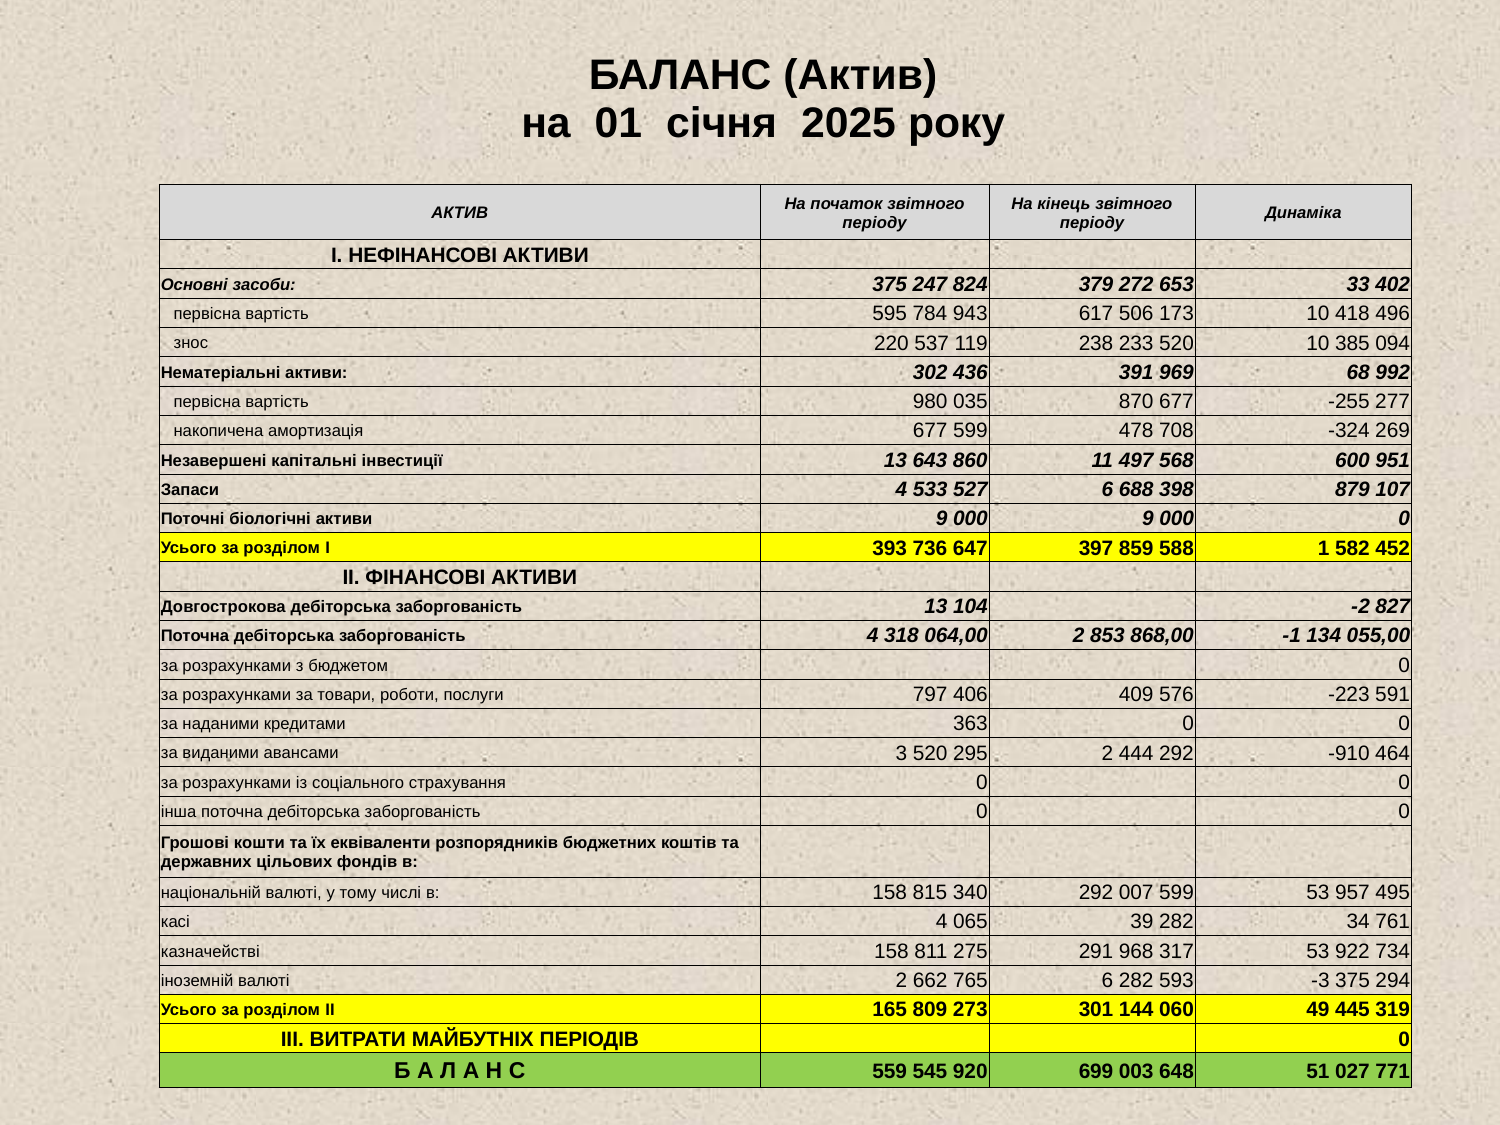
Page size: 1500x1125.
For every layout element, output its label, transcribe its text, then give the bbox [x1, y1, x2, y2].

table_cell 220 537 119 [761, 328, 989, 356]
table_cell 699 003 648 [990, 1053, 1195, 1087]
table_cell 559 545 920 [761, 1053, 989, 1087]
table_cell 301 144 060 [990, 995, 1195, 1023]
table_cell національній валюті, у тому числі в: [160, 878, 760, 906]
table_cell 797 406 [761, 680, 989, 708]
table_cell 2 662 765 [761, 966, 989, 994]
table_cell 375 247 824 [761, 269, 989, 298]
table_cell Незавершені капітальні інвестиції [160, 445, 760, 474]
table_cell 13 104 [761, 592, 989, 620]
table_cell 9 000 [990, 504, 1195, 532]
table_cell 9 000 [761, 504, 989, 532]
table_cell 11 497 568 [990, 445, 1195, 474]
table_cell 870 677 [990, 387, 1195, 415]
table_cell -255 277 [1196, 387, 1411, 415]
table_cell 53 922 734 [1196, 936, 1411, 965]
table_cell -1 134 055,00 [1196, 621, 1411, 649]
table_cell за розрахунками за товари, роботи, послуги [160, 680, 760, 708]
table_cell I. НЕФІНАНСОВІ АКТИВИ [160, 240, 760, 268]
table_cell 0 [990, 709, 1195, 737]
table_cell 0 [1196, 797, 1411, 825]
table_cell 478 708 [990, 416, 1195, 444]
table_cell за наданими кредитами [160, 709, 760, 737]
title БАЛАНС (Актив) на 01 січня 2025 року [88, 42, 1439, 155]
table_cell -3 375 294 [1196, 966, 1411, 994]
table_cell 879 107 [1196, 475, 1411, 503]
table_cell Запаси [160, 475, 760, 503]
table_cell Усього за розділом II [160, 995, 760, 1023]
table_cell 39 282 [990, 907, 1195, 935]
table_cell [990, 562, 1195, 591]
table_cell 595 784 943 [761, 299, 989, 327]
table_cell первісна вартість [160, 387, 760, 415]
table_cell Поточні біологічні активи [160, 504, 760, 532]
table_header На кінець звітного періоду [990, 185, 1195, 239]
table_cell 165 809 273 [761, 995, 989, 1023]
table_cell за розрахунками з бюджетом [160, 650, 760, 679]
table_cell 0 [1196, 504, 1411, 532]
table_cell [990, 1024, 1195, 1052]
table_cell 379 272 653 [990, 269, 1195, 298]
table_cell 158 815 340 [761, 878, 989, 906]
table_cell 2 853 868,00 [990, 621, 1195, 649]
table_cell 0 [1196, 650, 1411, 679]
table_cell 6 688 398 [990, 475, 1195, 503]
table_cell 53 957 495 [1196, 878, 1411, 906]
table_cell 0 [1196, 767, 1411, 796]
table_cell [761, 240, 989, 268]
table_cell Поточна дебіторська заборгованість [160, 621, 760, 649]
table_cell 33 402 [1196, 269, 1411, 298]
table_cell 158 811 275 [761, 936, 989, 965]
table_cell Б А Л А Н С [160, 1053, 760, 1087]
table_cell [1196, 240, 1411, 268]
table_cell 4 065 [761, 907, 989, 935]
table_cell ІІІ. ВИТРАТИ МАЙБУТНІХ ПЕРІОДІВ [160, 1024, 760, 1052]
table_header АКТИВ [160, 185, 760, 239]
table_cell -910 464 [1196, 738, 1411, 766]
table_cell 292 007 599 [990, 878, 1195, 906]
table_cell [761, 650, 989, 679]
table_header Динаміка [1196, 185, 1411, 239]
table_cell [990, 826, 1195, 877]
table_cell 238 233 520 [990, 328, 1195, 356]
table_cell 49 445 319 [1196, 995, 1411, 1023]
table_cell казначействі [160, 936, 760, 965]
table_cell за розрахунками із соціального страхування [160, 767, 760, 796]
table_cell [1196, 826, 1411, 877]
table_cell 677 599 [761, 416, 989, 444]
table_cell -2 827 [1196, 592, 1411, 620]
table_cell Усього за розділом I [160, 533, 760, 561]
table_cell 617 506 173 [990, 299, 1195, 327]
table_cell 2 444 292 [990, 738, 1195, 766]
table_cell іноземній валюті [160, 966, 760, 994]
table_cell ІІ. ФІНАНСОВІ АКТИВИ [160, 562, 760, 591]
table_cell 34 761 [1196, 907, 1411, 935]
table_cell Основні засоби: [160, 269, 760, 298]
table_cell 0 [761, 767, 989, 796]
table_cell за виданими авансами [160, 738, 760, 766]
table_cell Грошові кошти та їх еквіваленти розпорядників бюджетних коштів та державних цільових фондів в: [160, 826, 760, 877]
table_cell [990, 650, 1195, 679]
table_cell 600 951 [1196, 445, 1411, 474]
table_cell [1196, 562, 1411, 591]
table_cell касі [160, 907, 760, 935]
table_cell 68 992 [1196, 357, 1411, 386]
table_cell Нематеріальні активи: [160, 357, 760, 386]
table_cell інша поточна дебіторська заборгованість [160, 797, 760, 825]
table_cell 980 035 [761, 387, 989, 415]
table_cell 13 643 860 [761, 445, 989, 474]
table_cell 291 968 317 [990, 936, 1195, 965]
table_cell [990, 767, 1195, 796]
table_cell знос [160, 328, 760, 356]
table_cell [990, 797, 1195, 825]
table_cell [761, 562, 989, 591]
picture [0, 0, 1500, 1125]
table_cell -223 591 [1196, 680, 1411, 708]
table_cell 0 [1196, 709, 1411, 737]
table_cell [761, 826, 989, 877]
table_header На початок звітного періоду [761, 185, 989, 239]
table_cell Довгострокова дебіторська заборгованість [160, 592, 760, 620]
table_cell 10 418 496 [1196, 299, 1411, 327]
table_cell 51 027 771 [1196, 1053, 1411, 1087]
table_cell 363 [761, 709, 989, 737]
table_cell 409 576 [990, 680, 1195, 708]
table_cell 1 582 452 [1196, 533, 1411, 561]
table_cell 0 [1196, 1024, 1411, 1052]
table_cell 397 859 588 [990, 533, 1195, 561]
table_cell [761, 1024, 989, 1052]
table_cell 10 385 094 [1196, 328, 1411, 356]
table_cell первісна вартість [160, 299, 760, 327]
table_cell 393 736 647 [761, 533, 989, 561]
table_cell 4 533 527 [761, 475, 989, 503]
table_cell [990, 592, 1195, 620]
table_cell 391 969 [990, 357, 1195, 386]
table_cell накопичена амортизація [160, 416, 760, 444]
table_cell 4 318 064,00 [761, 621, 989, 649]
table_cell 6 282 593 [990, 966, 1195, 994]
table_cell -324 269 [1196, 416, 1411, 444]
table_cell 0 [761, 797, 989, 825]
table_cell [990, 240, 1195, 268]
table_cell 302 436 [761, 357, 989, 386]
table_cell 3 520 295 [761, 738, 989, 766]
